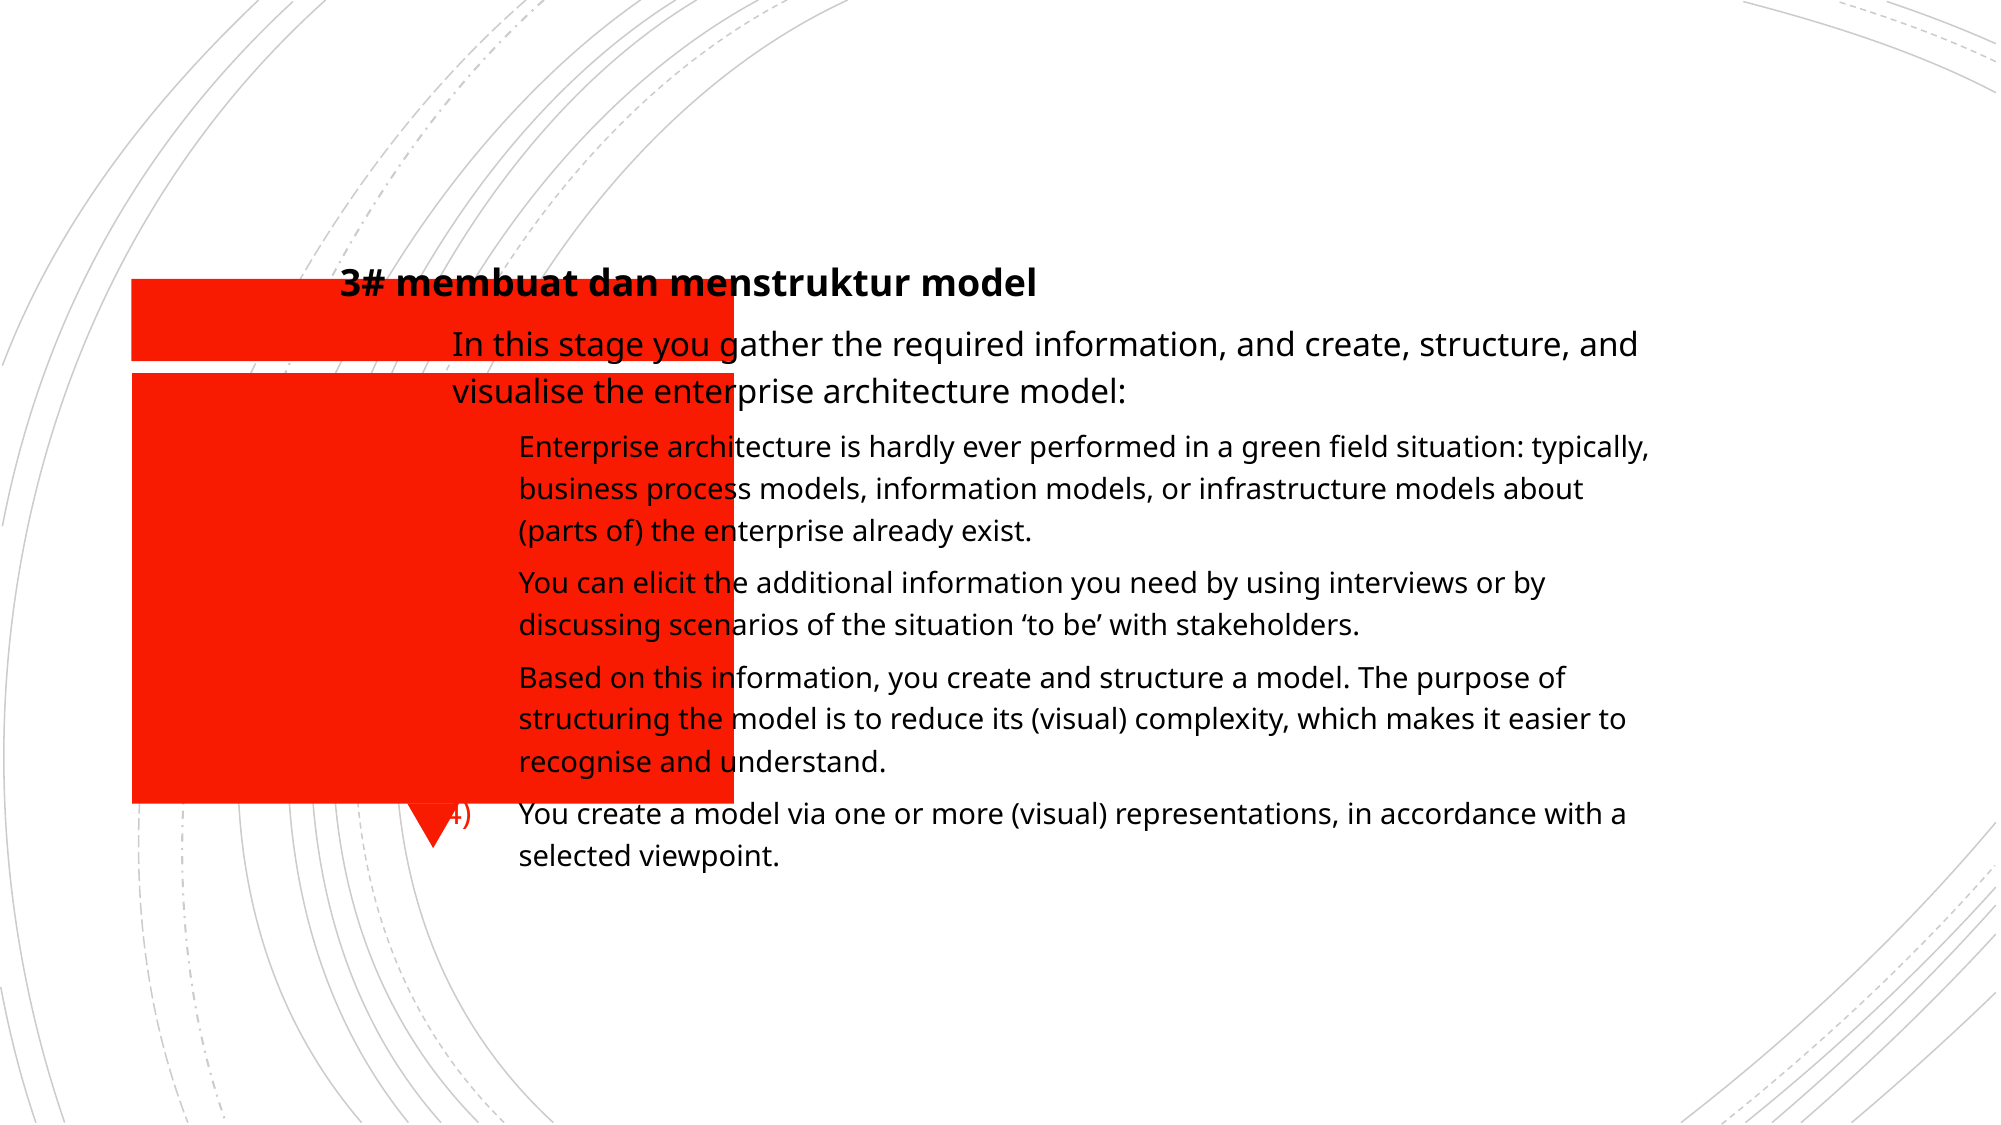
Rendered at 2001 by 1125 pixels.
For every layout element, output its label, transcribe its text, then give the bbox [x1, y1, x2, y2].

list 3# membuat dan menstruktur model In this stage you gather the required information, and create, structure, and visualise the enterprise architecture model: Enterprise architecture is hardly ever performed in a green field situation: typically, business process models, information models, or infrastructure models about (parts of) the enterprise already exist. You can elicit the additional information you need by using interviews or by discussing scenarios of the situation ‘to be’ with stakeholders. Based on this information, you create and structure a model. The purpose of structuring the model is to reduce its (visual) complexity, which makes it easier to recognise and understand. You create a model via one or more (visual) representations, in accordance with a selected viewpoint. [324, 137, 1675, 986]
